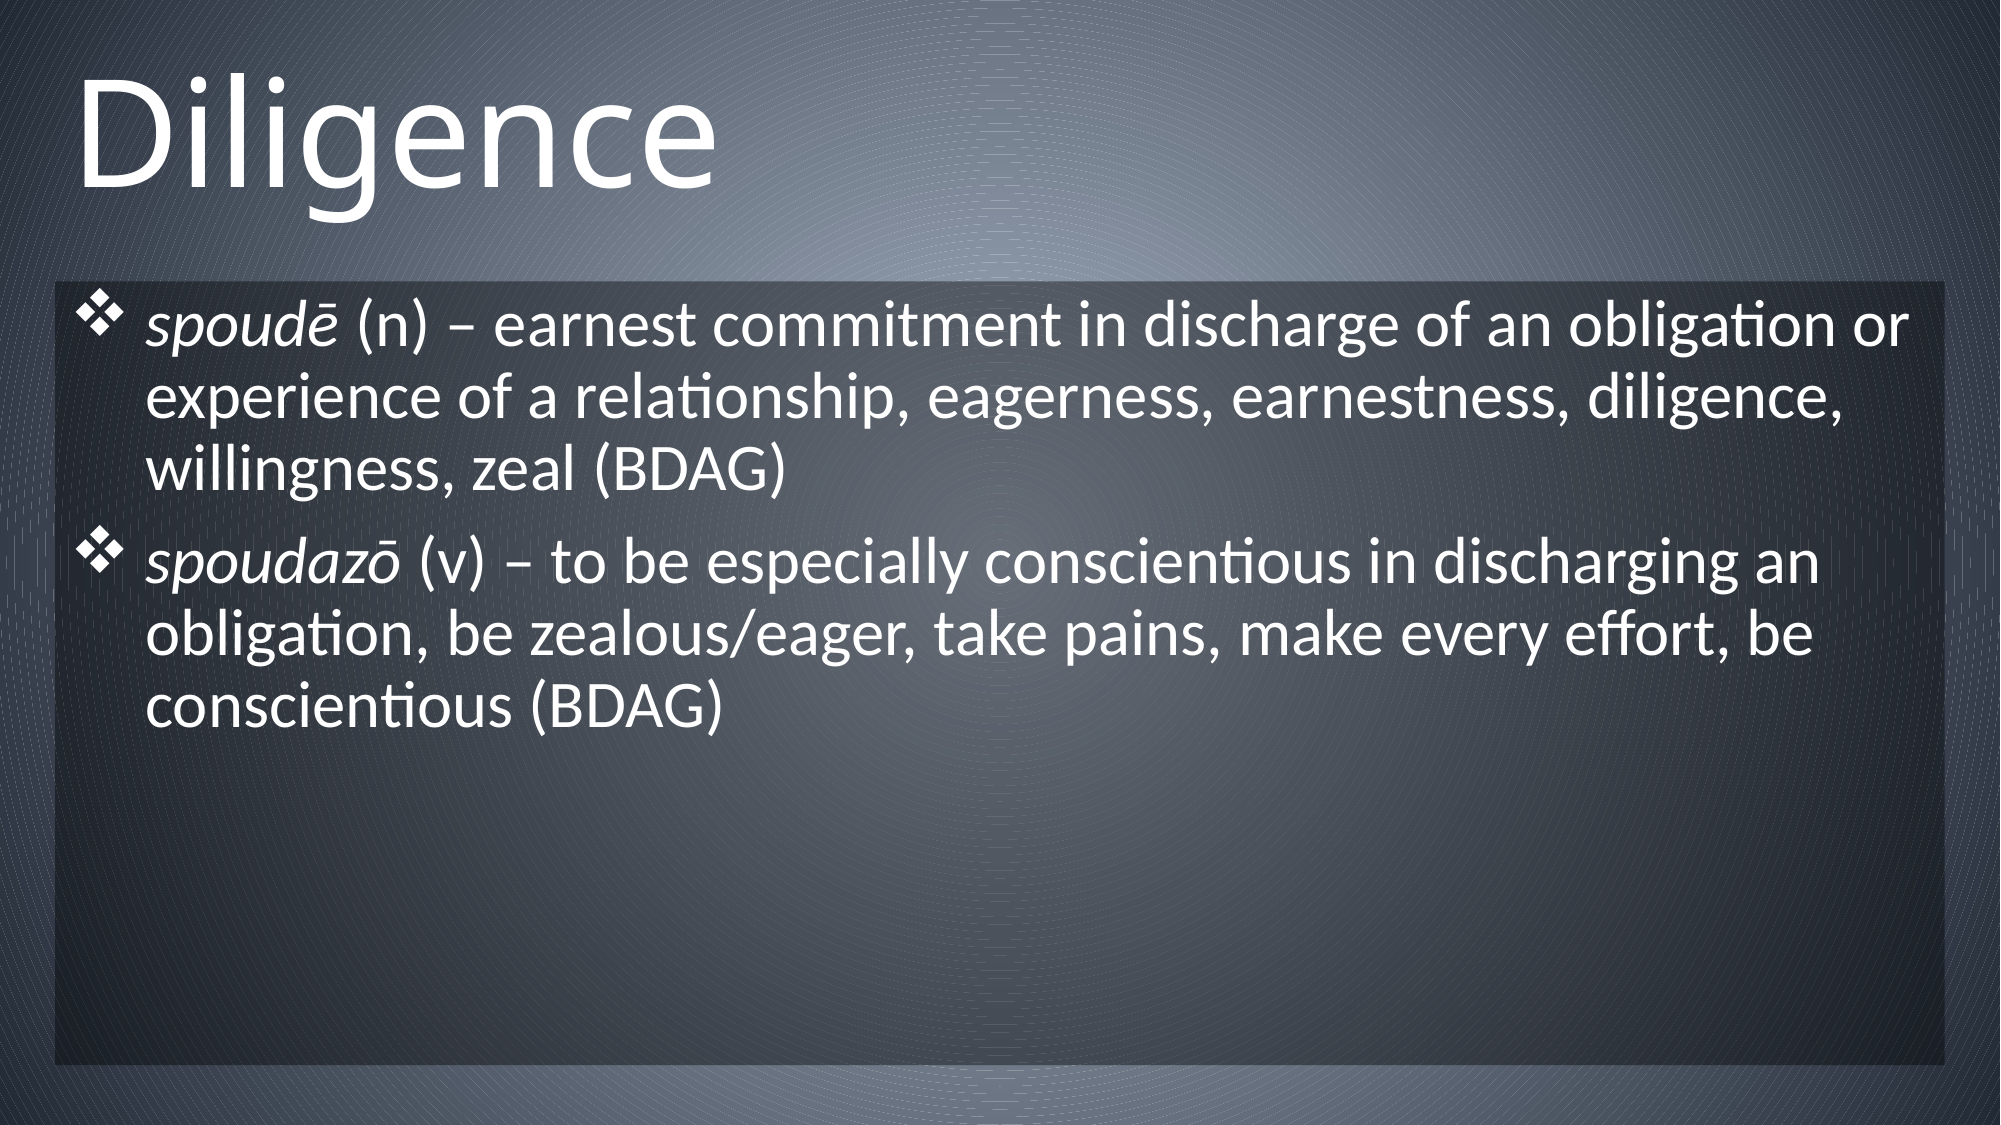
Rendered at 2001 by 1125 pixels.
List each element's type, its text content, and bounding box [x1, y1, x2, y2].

list spoudē (n) – earnest commitment in discharge of an obligation or experience of a relationship, eagerness, earnestness, diligence, willingness, zeal (BDAG) spoudazō (v) – to be especially conscientious in discharging an obligation, be zealous/eager, take pains, make every effort, be conscientious (BDAG) [55, 281, 1945, 1066]
title Diligence [55, 30, 1945, 249]
